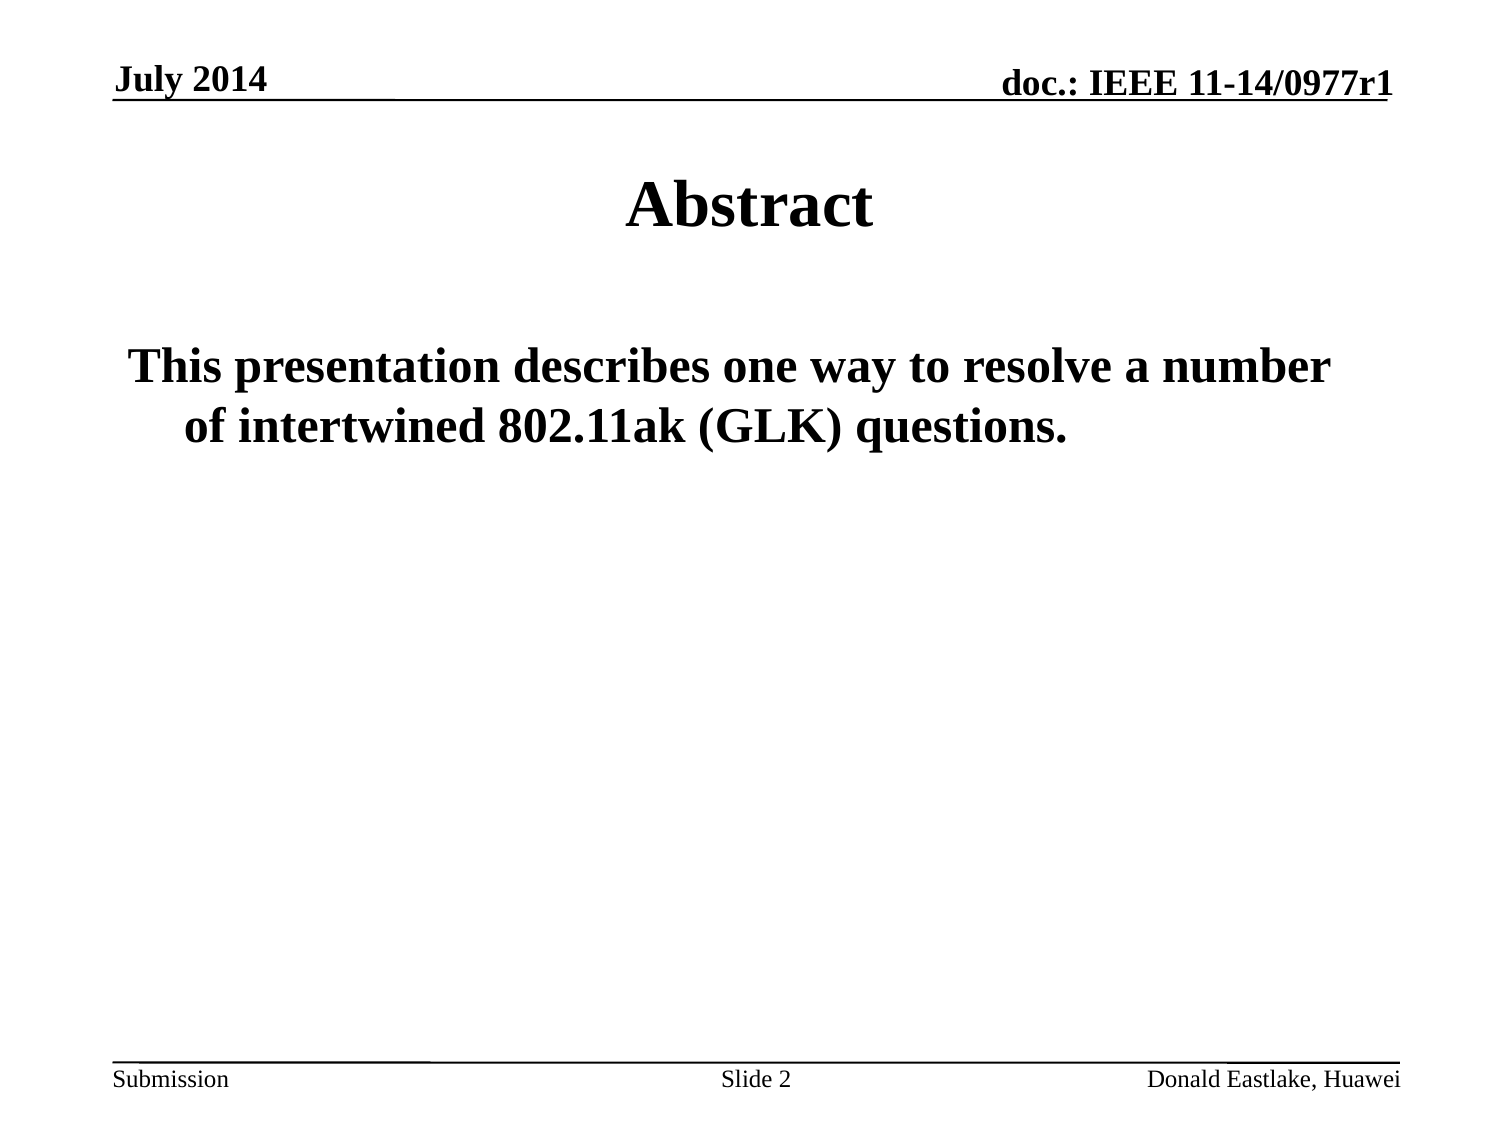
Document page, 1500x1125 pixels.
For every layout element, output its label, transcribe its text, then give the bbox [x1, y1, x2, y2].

footer Donald Eastlake, Huawei [902, 1061, 1402, 1093]
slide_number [114, 54, 540, 100]
title Abstract [112, 112, 1388, 288]
list This presentation describes one way to resolve a number of intertwined 802.11ak (GLK) questions. [112, 324, 1388, 1001]
slide_number Slide 2 [712, 1061, 800, 1123]
